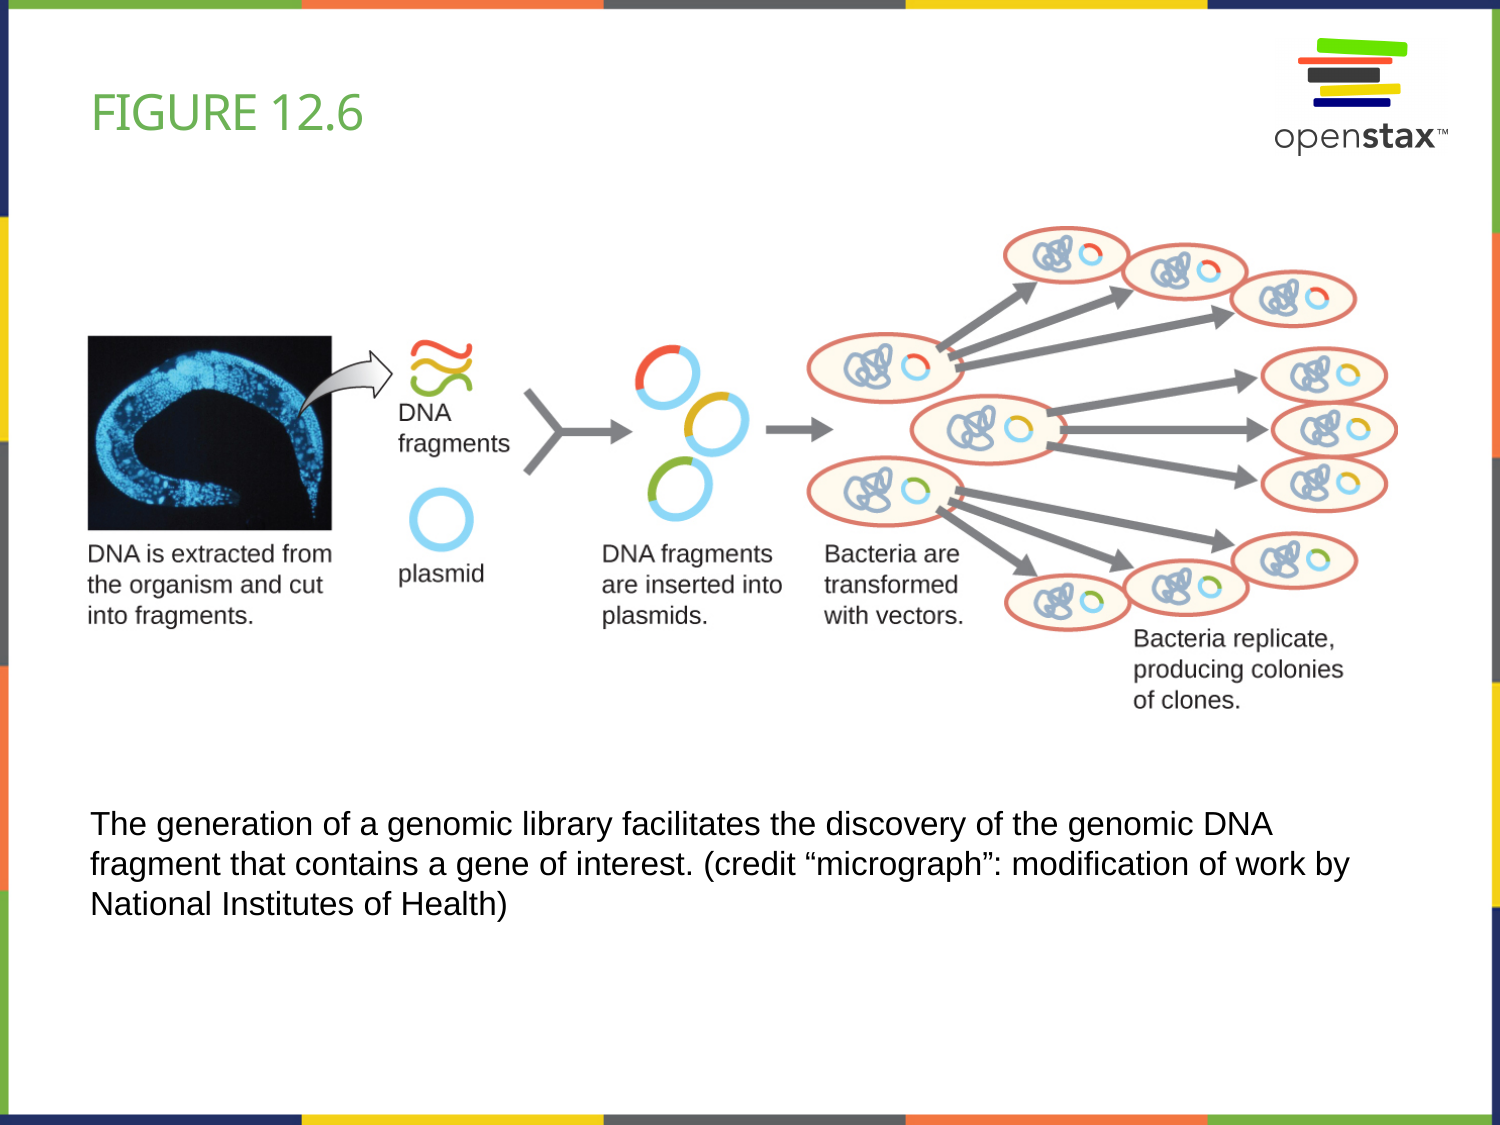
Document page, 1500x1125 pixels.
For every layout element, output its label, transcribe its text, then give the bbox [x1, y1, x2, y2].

title Figure 12.6 [75, 39, 1274, 148]
picture [0, 0, 1500, 1125]
list The generation of a genomic library facilitates the discovery of the genomic DNA fragment that contains a gene of interest. (credit “micrograph”: modification of work by National Institutes of Health) [75, 794, 1398, 986]
